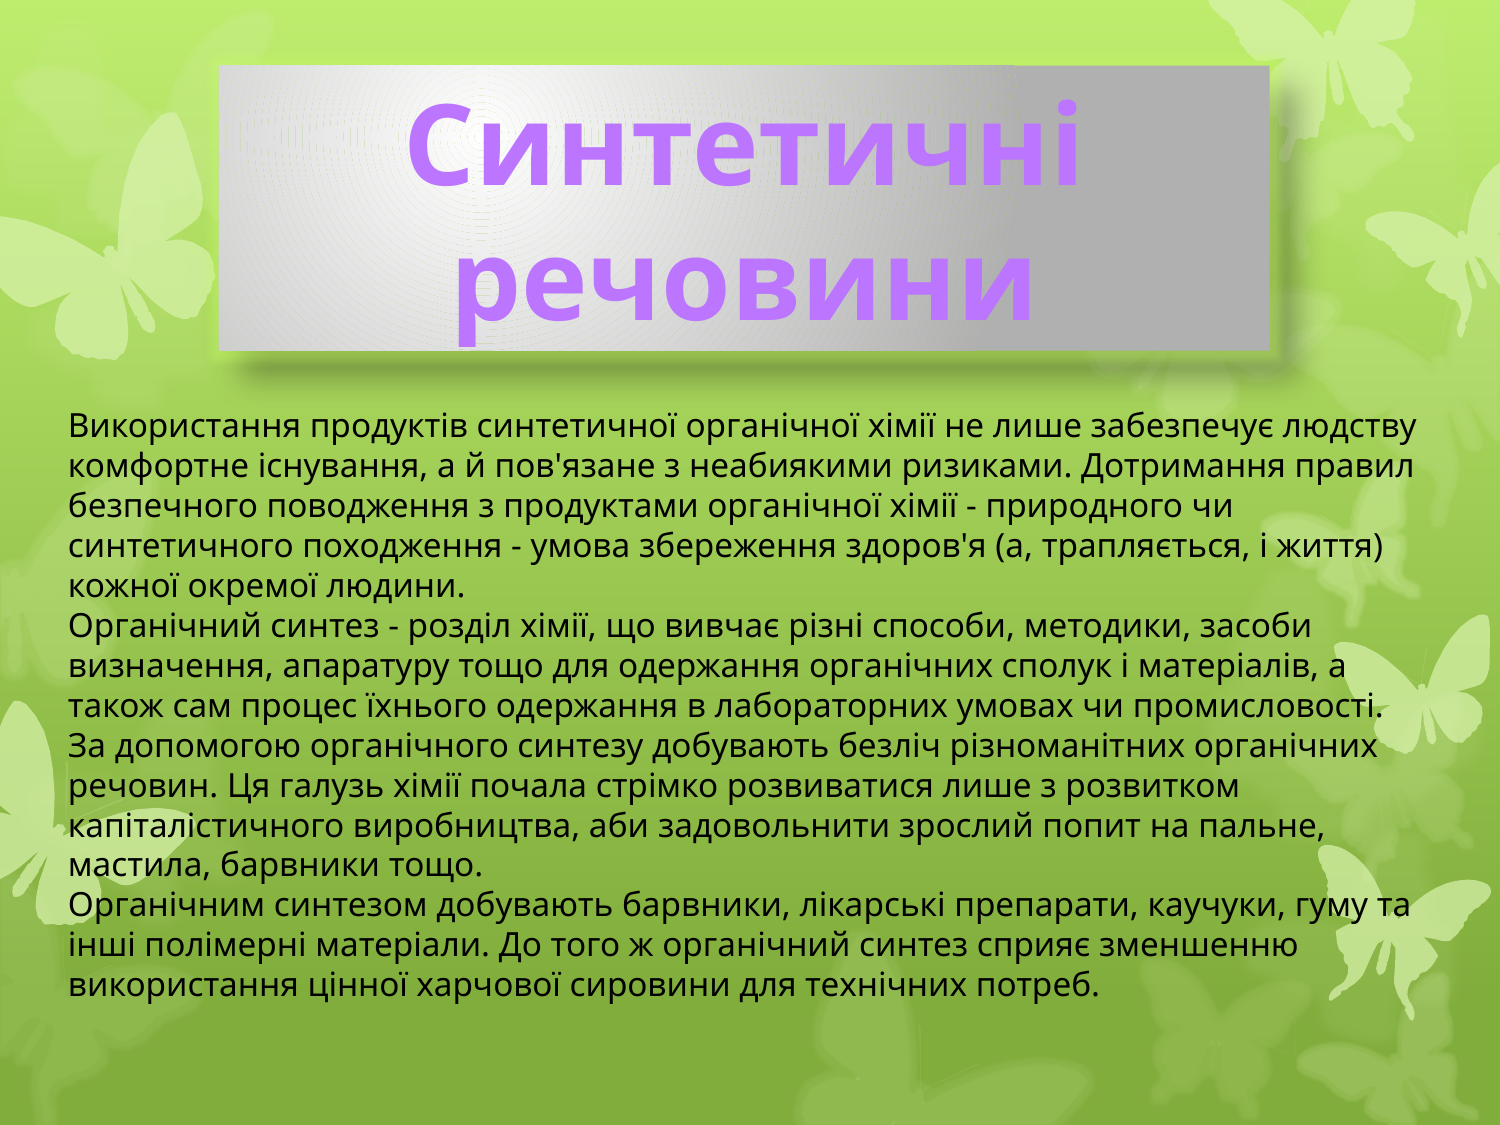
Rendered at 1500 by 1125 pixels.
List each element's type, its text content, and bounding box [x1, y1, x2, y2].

text_box Синтетичні речовини [218, 65, 1270, 351]
text_box Використання продуктів синтетичної органічної хімії не лише забезпечує людству комфортне існування, а й пов'язане з неабиякими ризиками. Дотримання правил безпечного поводження з продуктами органічної хімії - природного чи синтетичного походження - умова збереження здоров'я (а, трапляється, і життя) кожної окремої людини. Органічний синтез - розділ хімії, що вивчає різні способи, методики, засоби визначення, апаратуру тощо для одержання органічних сполук і матеріалів, а також сам процес їхнього одержання в лабораторних умовах чи промисловості. За допомогою органічного синтезу добувають безліч різноманітних органічних речовин. Ця галузь хімії почала стрімко розвиватися лише з розвитком капіталістичного виробництва, аби задовольнити зрослий попит на пальне, мастила, барвники тощо. Органічним синтезом добувають барвники, лікарські препарати, каучуки, гуму та інші полімерні матеріали. До того ж органічний синтез сприяє зменшенню використання цінної харчової сировини для технічних потреб. [53, 397, 1447, 1011]
